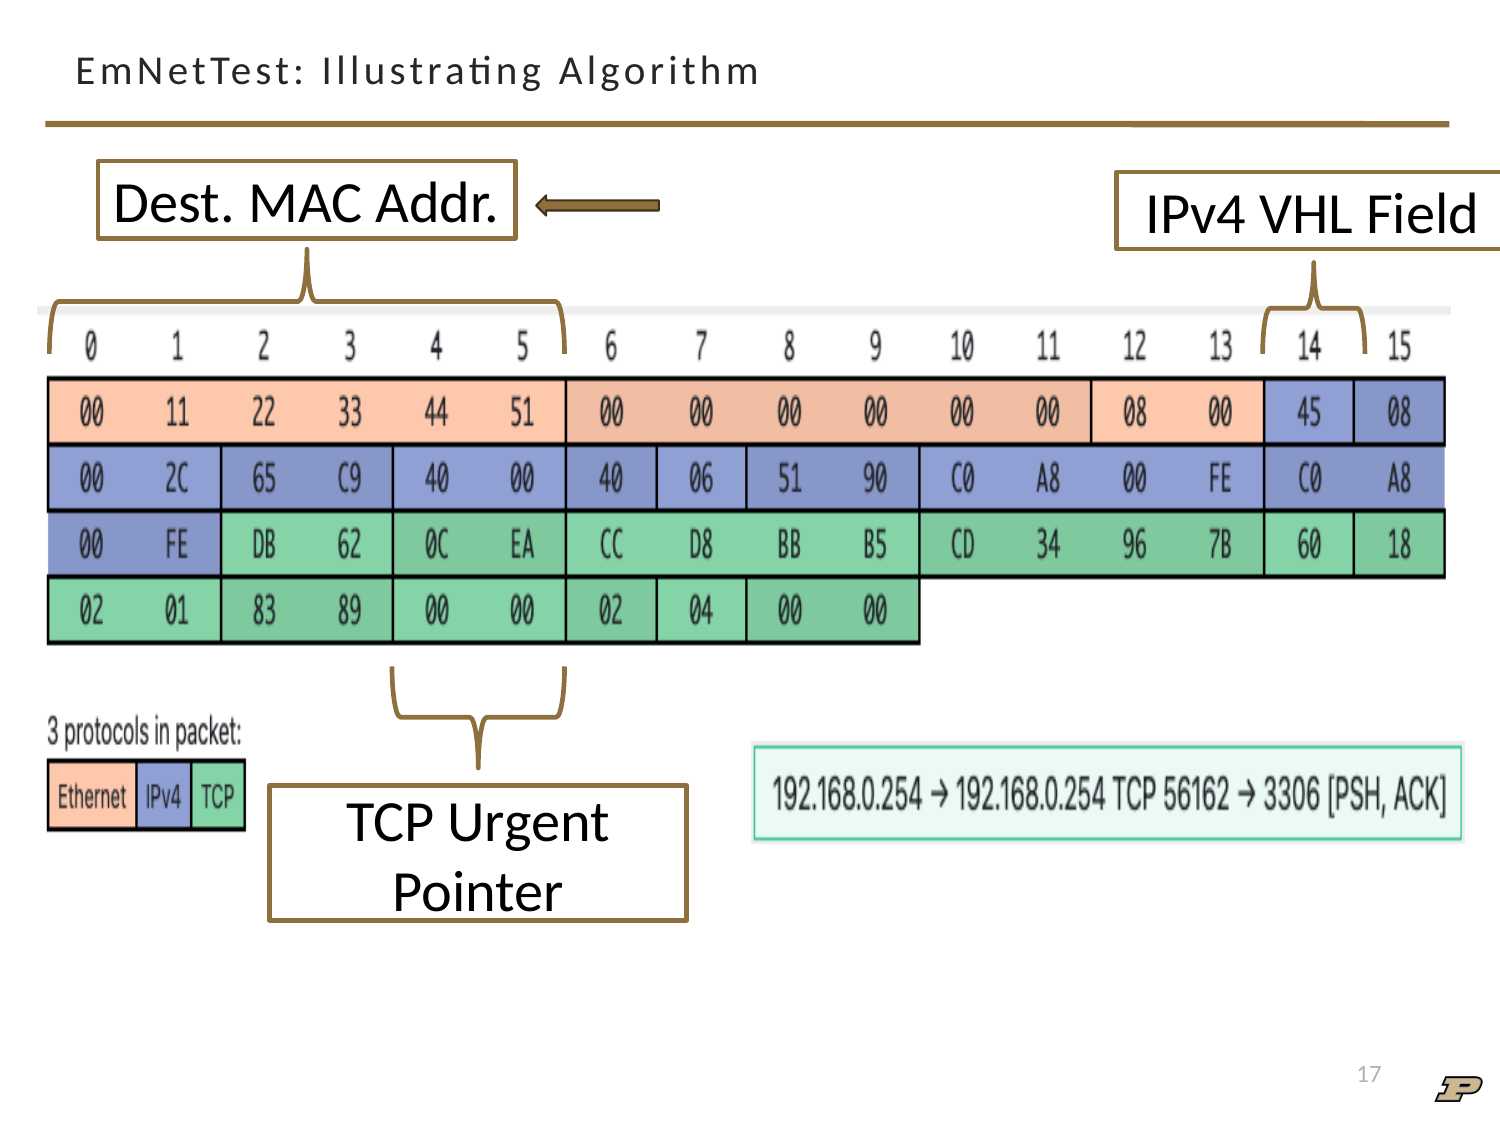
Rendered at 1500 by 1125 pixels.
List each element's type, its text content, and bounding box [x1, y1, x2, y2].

text_box [54, 248, 560, 306]
slide_number 17 [1059, 1042, 1397, 1103]
text_box [1307, 262, 1320, 306]
title EmNetTest: Illustrating Algorithm [43, 17, 1368, 127]
picture [1434, 1076, 1483, 1102]
text_box [535, 194, 660, 217]
text_box IPv4 VHL Field [1116, 171, 1500, 250]
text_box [37, 306, 1465, 863]
text_box Dest. MAC Addr. [97, 160, 516, 239]
text_box TCP Urgent Pointer [268, 863, 688, 921]
